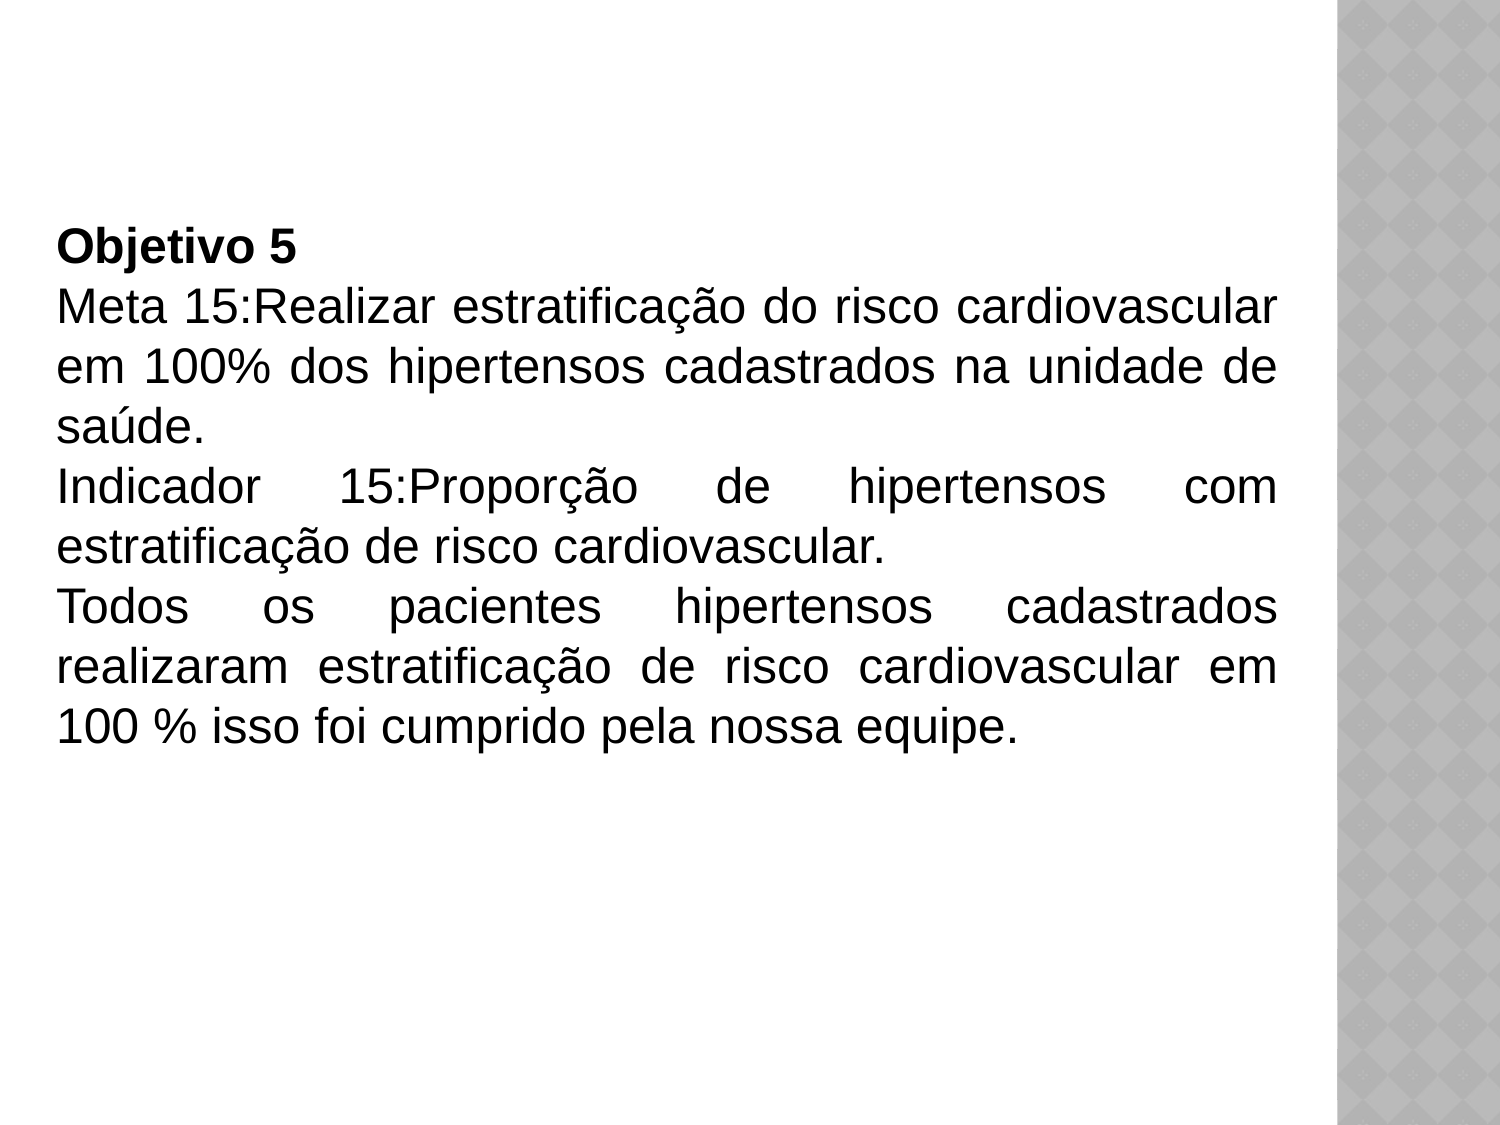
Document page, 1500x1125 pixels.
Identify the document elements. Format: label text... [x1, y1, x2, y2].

text_box Objetivo 5 Meta 15:Realizar estratificação do risco cardiovascular em 100% dos hipertensos cadastrados na unidade de saúde. Indicador 15:Proporção de hipertensos com estratificação de risco cardiovascular. Todos os pacientes hipertensos cadastrados realizaram estratificação de risco cardiovascular em 100 % isso foi cumprido pela nossa equipe. [41, 145, 1294, 761]
